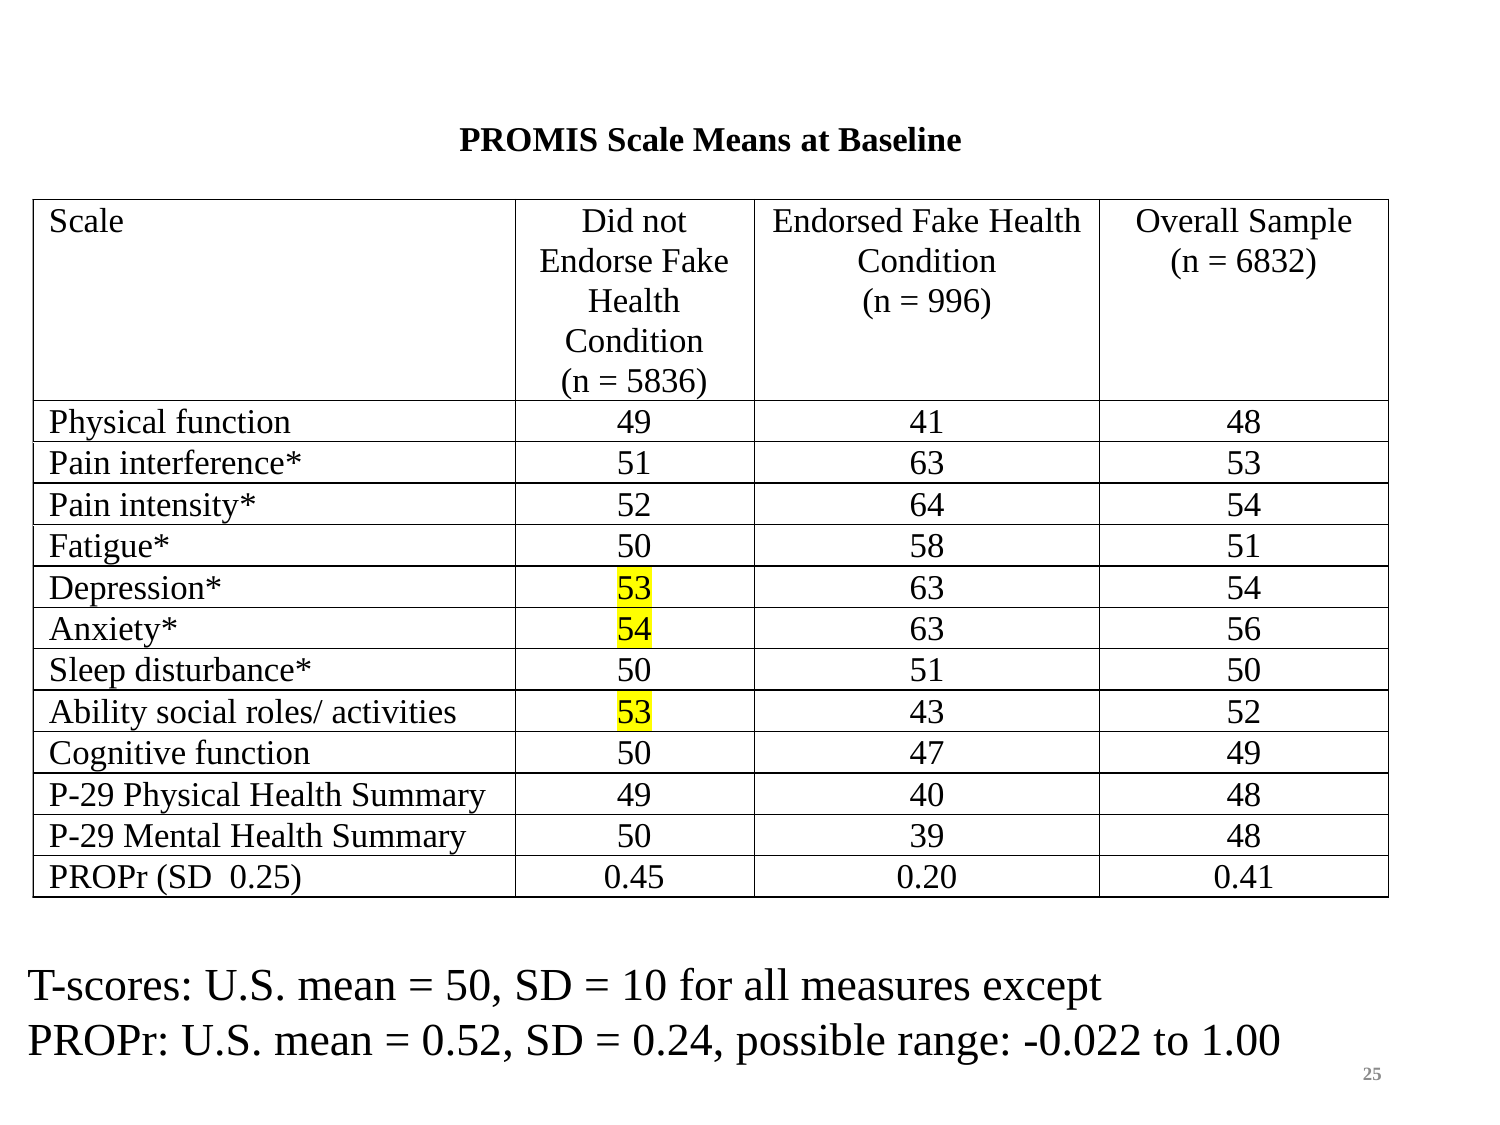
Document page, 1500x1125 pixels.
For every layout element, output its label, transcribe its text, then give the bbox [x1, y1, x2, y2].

slide_number 25 [1059, 1073, 1397, 1103]
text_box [32, 118, 1389, 985]
text_box T-scores: U.S. mean = 50, SD = 10 for all measures except PROPr: U.S. mean = 0.52, SD = 0.24, possible range: -0.022 to 1.00 [12, 947, 1488, 1073]
